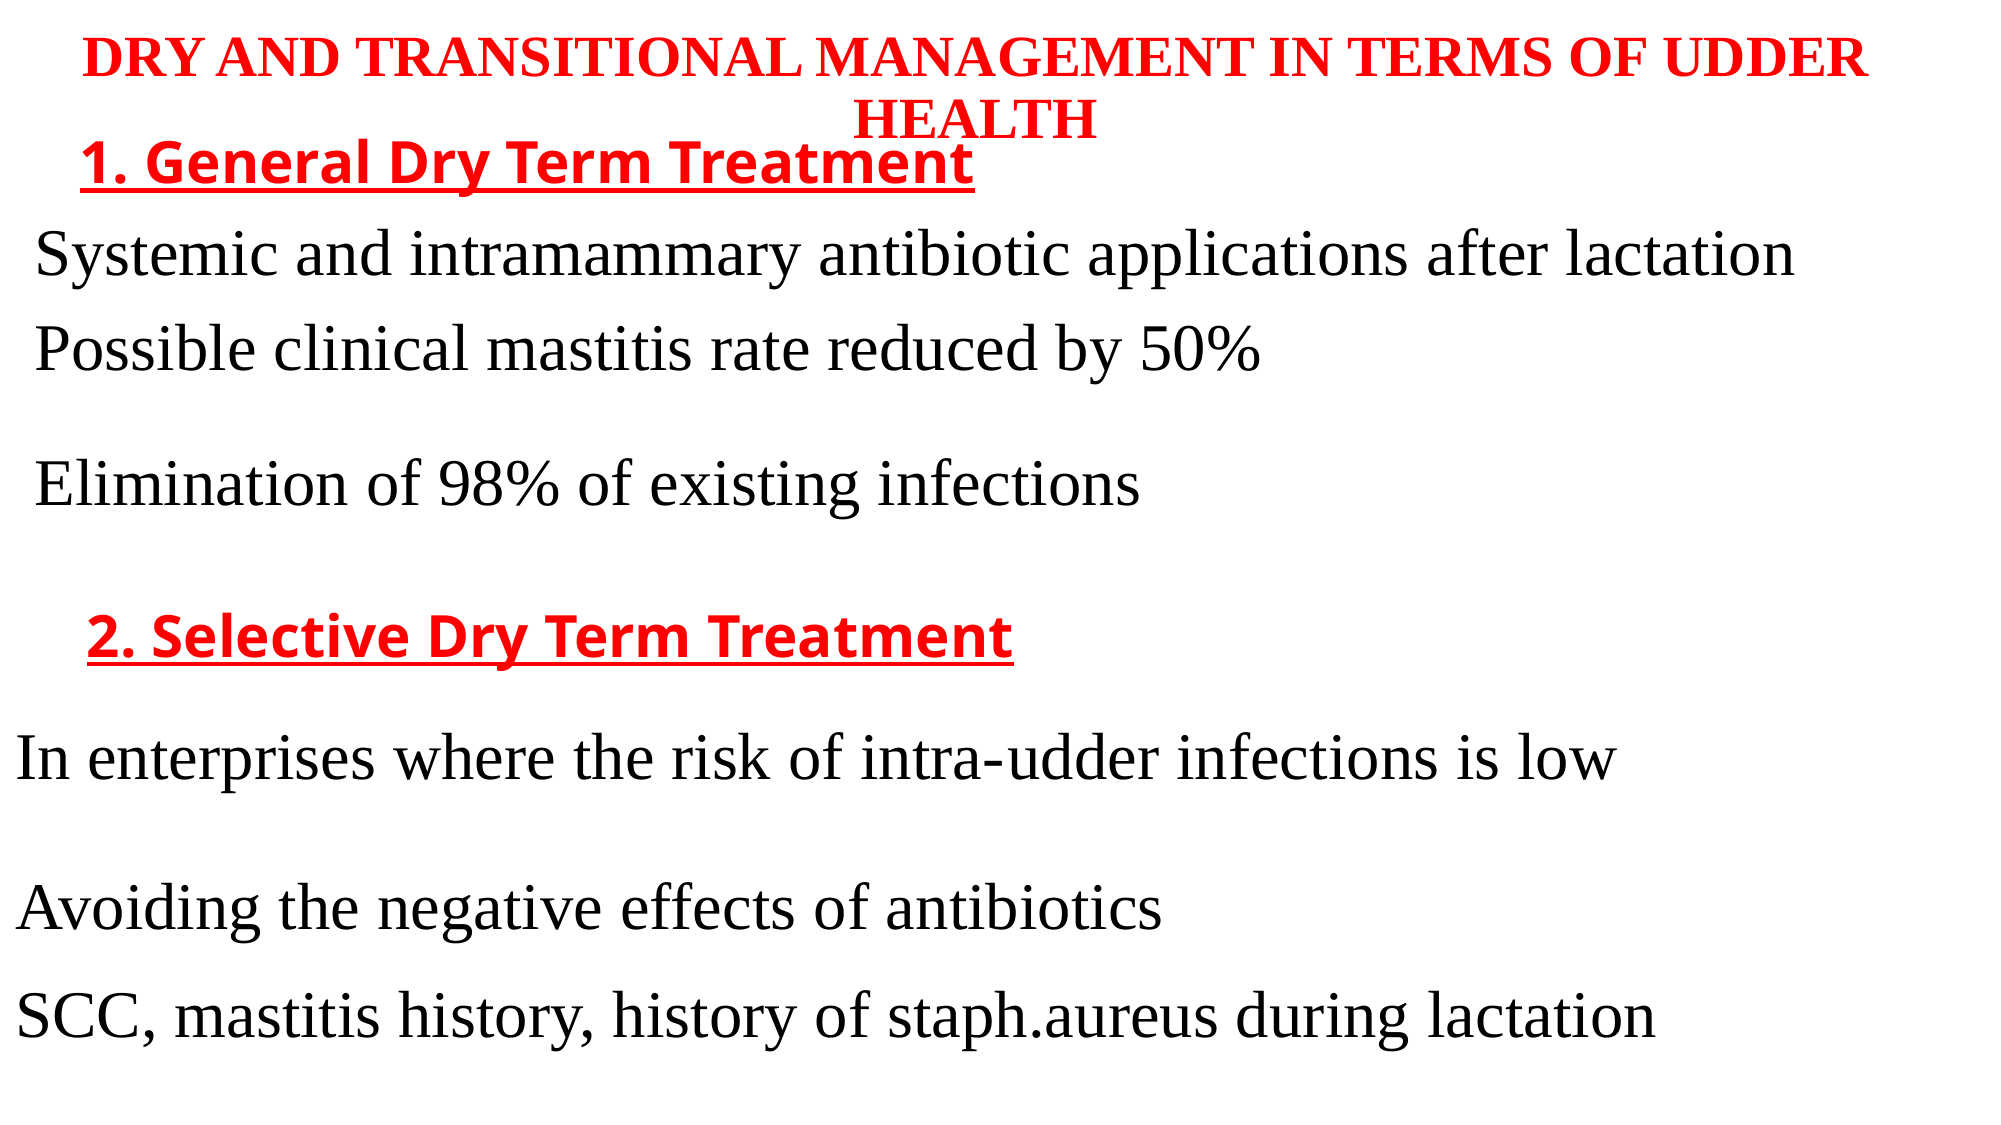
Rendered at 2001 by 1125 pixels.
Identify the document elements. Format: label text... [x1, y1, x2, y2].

table_cell SCC, mastitis history, history of staph.aureus during lactation [0, 971, 1827, 1060]
table_header In enterprises where the risk of intra-udder infections is low [0, 712, 1827, 863]
table_cell Possible clinical mastitis rate reduced by 50% [21, 304, 1964, 438]
table_header Systemic and intramammary antibiotic applications after lactation [21, 209, 1964, 302]
table_cell Avoiding the negative effects of antibiotics [0, 863, 1827, 971]
text_box 2. Selective Dry Term Treatment [72, 591, 1029, 677]
title DRY AND TRANSITIONAL MANAGEMENT IN TERMS OF UDDER HEALTH [0, 52, 1976, 125]
table_cell Elimination of 98% of existing infections [21, 440, 1964, 556]
text_box 1. General Dry Term Treatment [64, 125, 990, 203]
